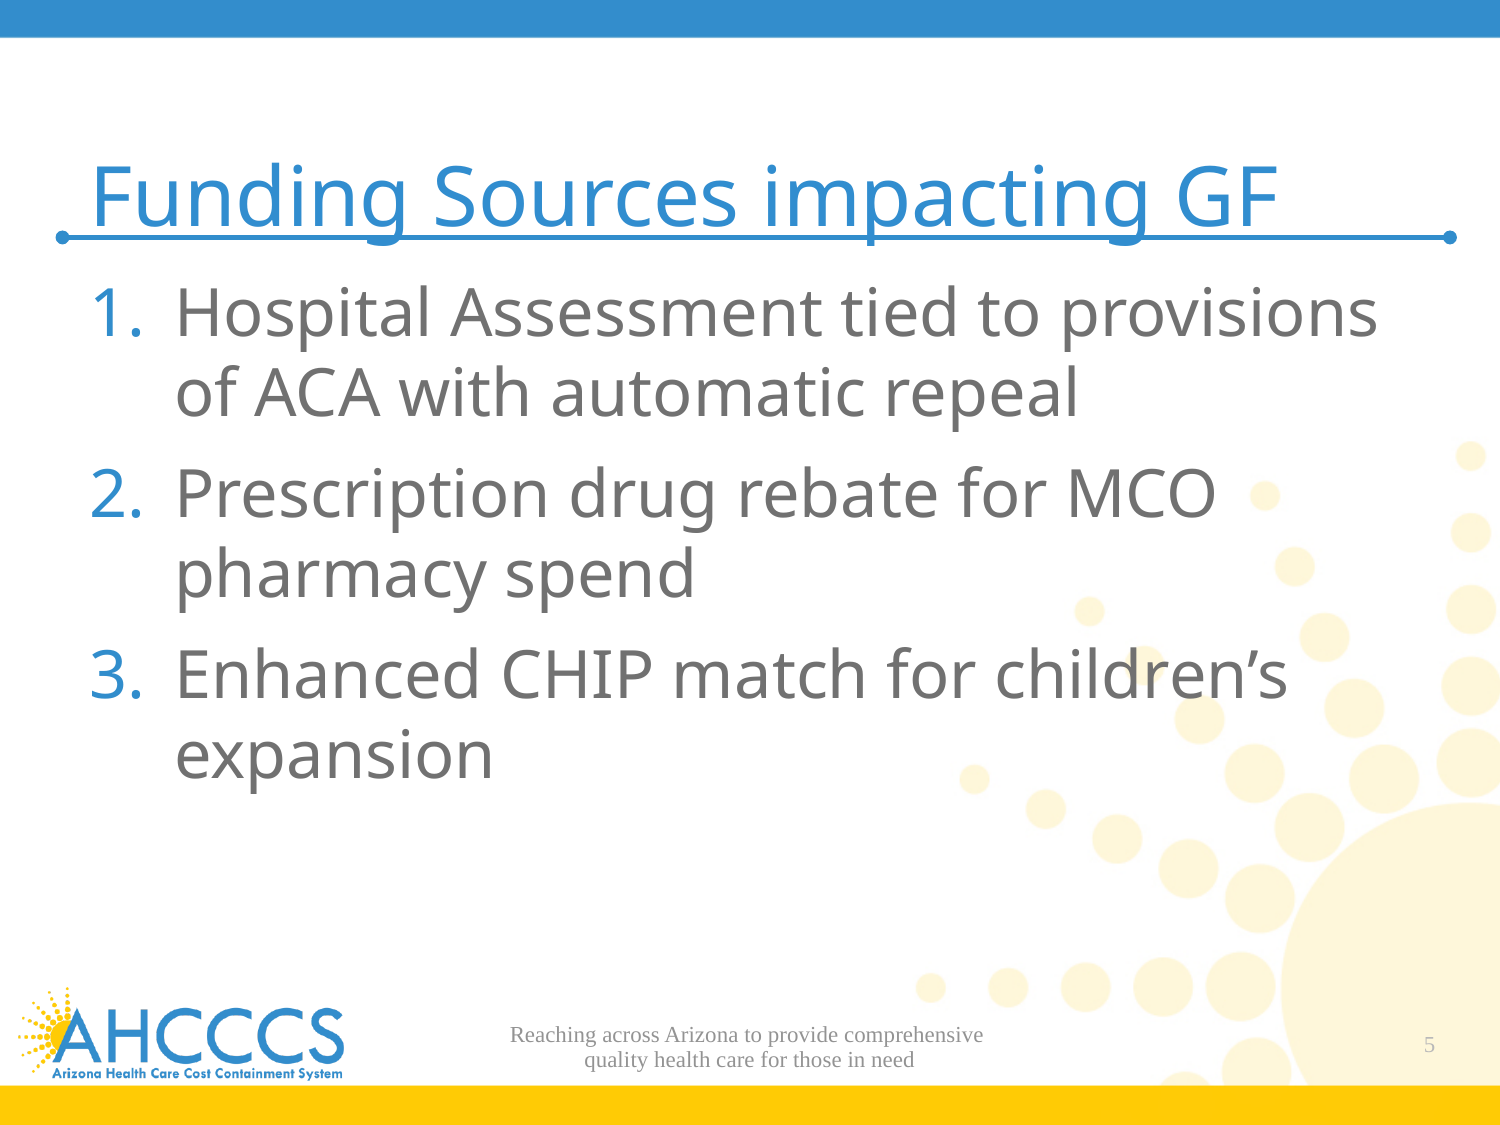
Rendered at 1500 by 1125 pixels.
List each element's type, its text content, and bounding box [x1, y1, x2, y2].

picture [0, 0, 1500, 1016]
picture [0, 1079, 1500, 1125]
list Hospital Assessment tied to provisions of ACA with automatic repeal Prescription drug rebate for MCO pharmacy spend Enhanced CHIP match for children’s expansion [75, 262, 1450, 980]
footer Reaching across Arizona to provide comprehensive quality health care for those in need [0, 1016, 1500, 1079]
title Funding Sources impacting GF [75, 50, 1438, 250]
